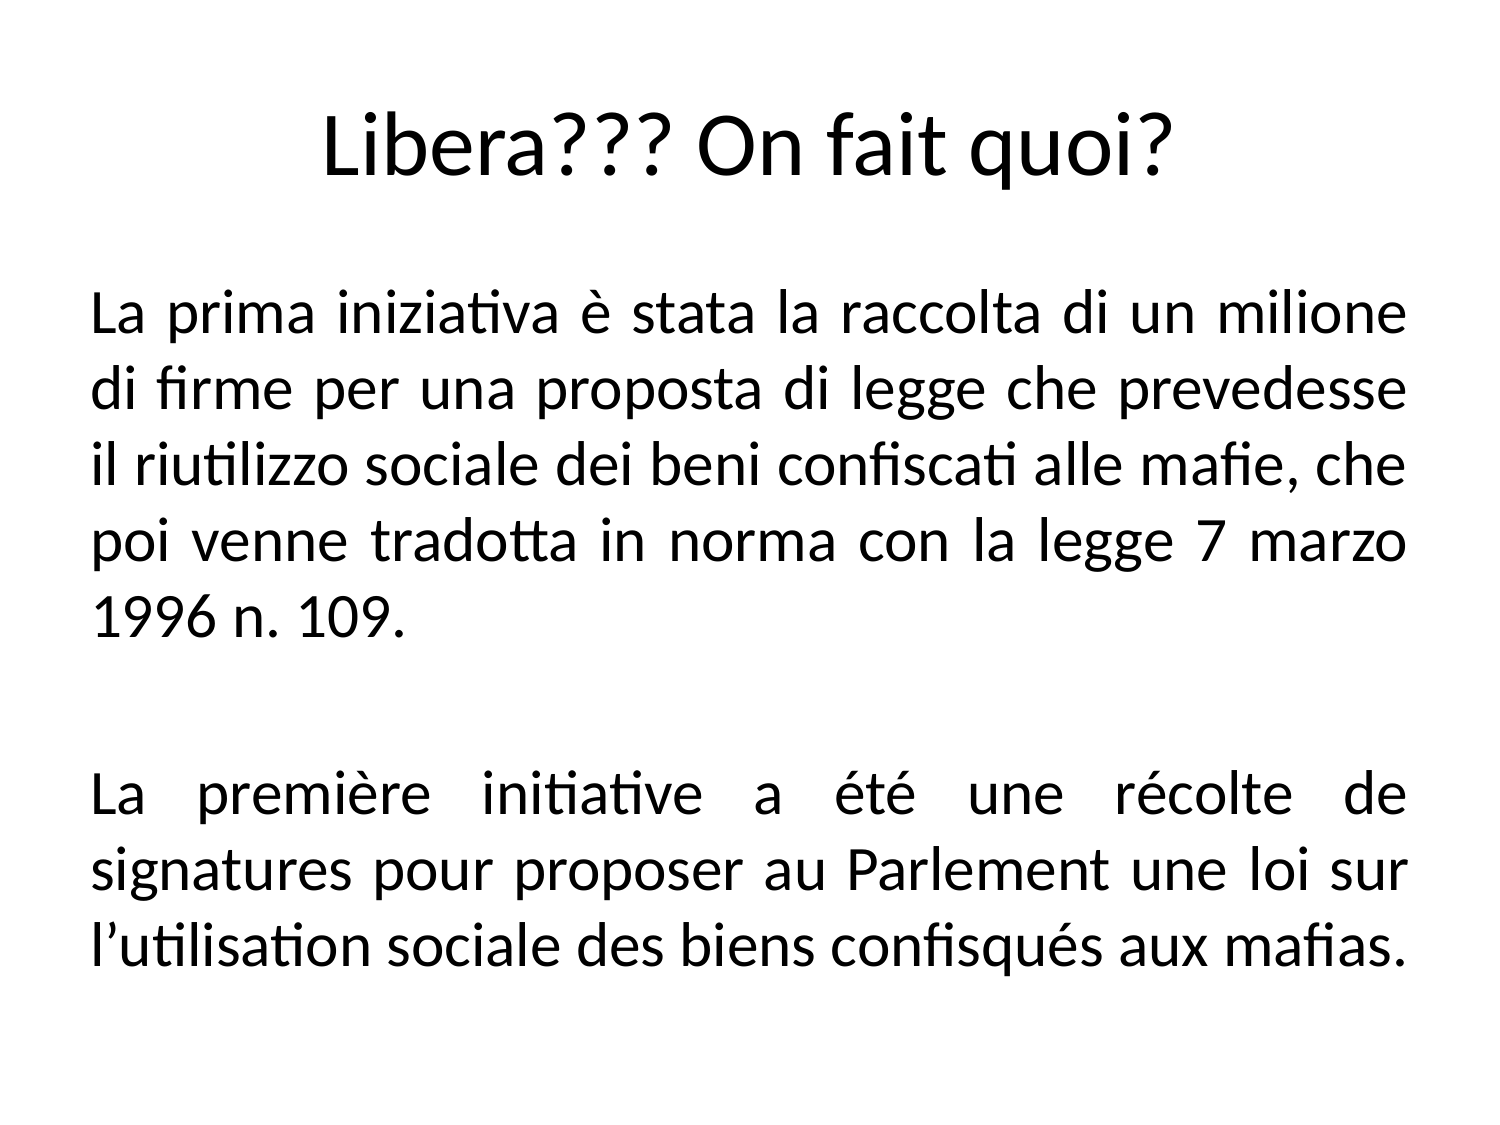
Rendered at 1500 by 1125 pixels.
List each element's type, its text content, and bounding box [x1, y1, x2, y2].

list La prima iniziativa è stata la raccolta di un milione di firme per una proposta di legge che prevedesse il riutilizzo sociale dei beni confiscati alle mafie, che poi venne tradotta in norma con la legge 7 marzo 1996 n. 109. La première initiative a été une récolte de signatures pour proposer au Parlement une loi sur l’utilisation sociale des biens confisqués aux mafias. [75, 262, 1425, 1005]
title Libera??? On fait quoi? [75, 45, 1425, 233]
